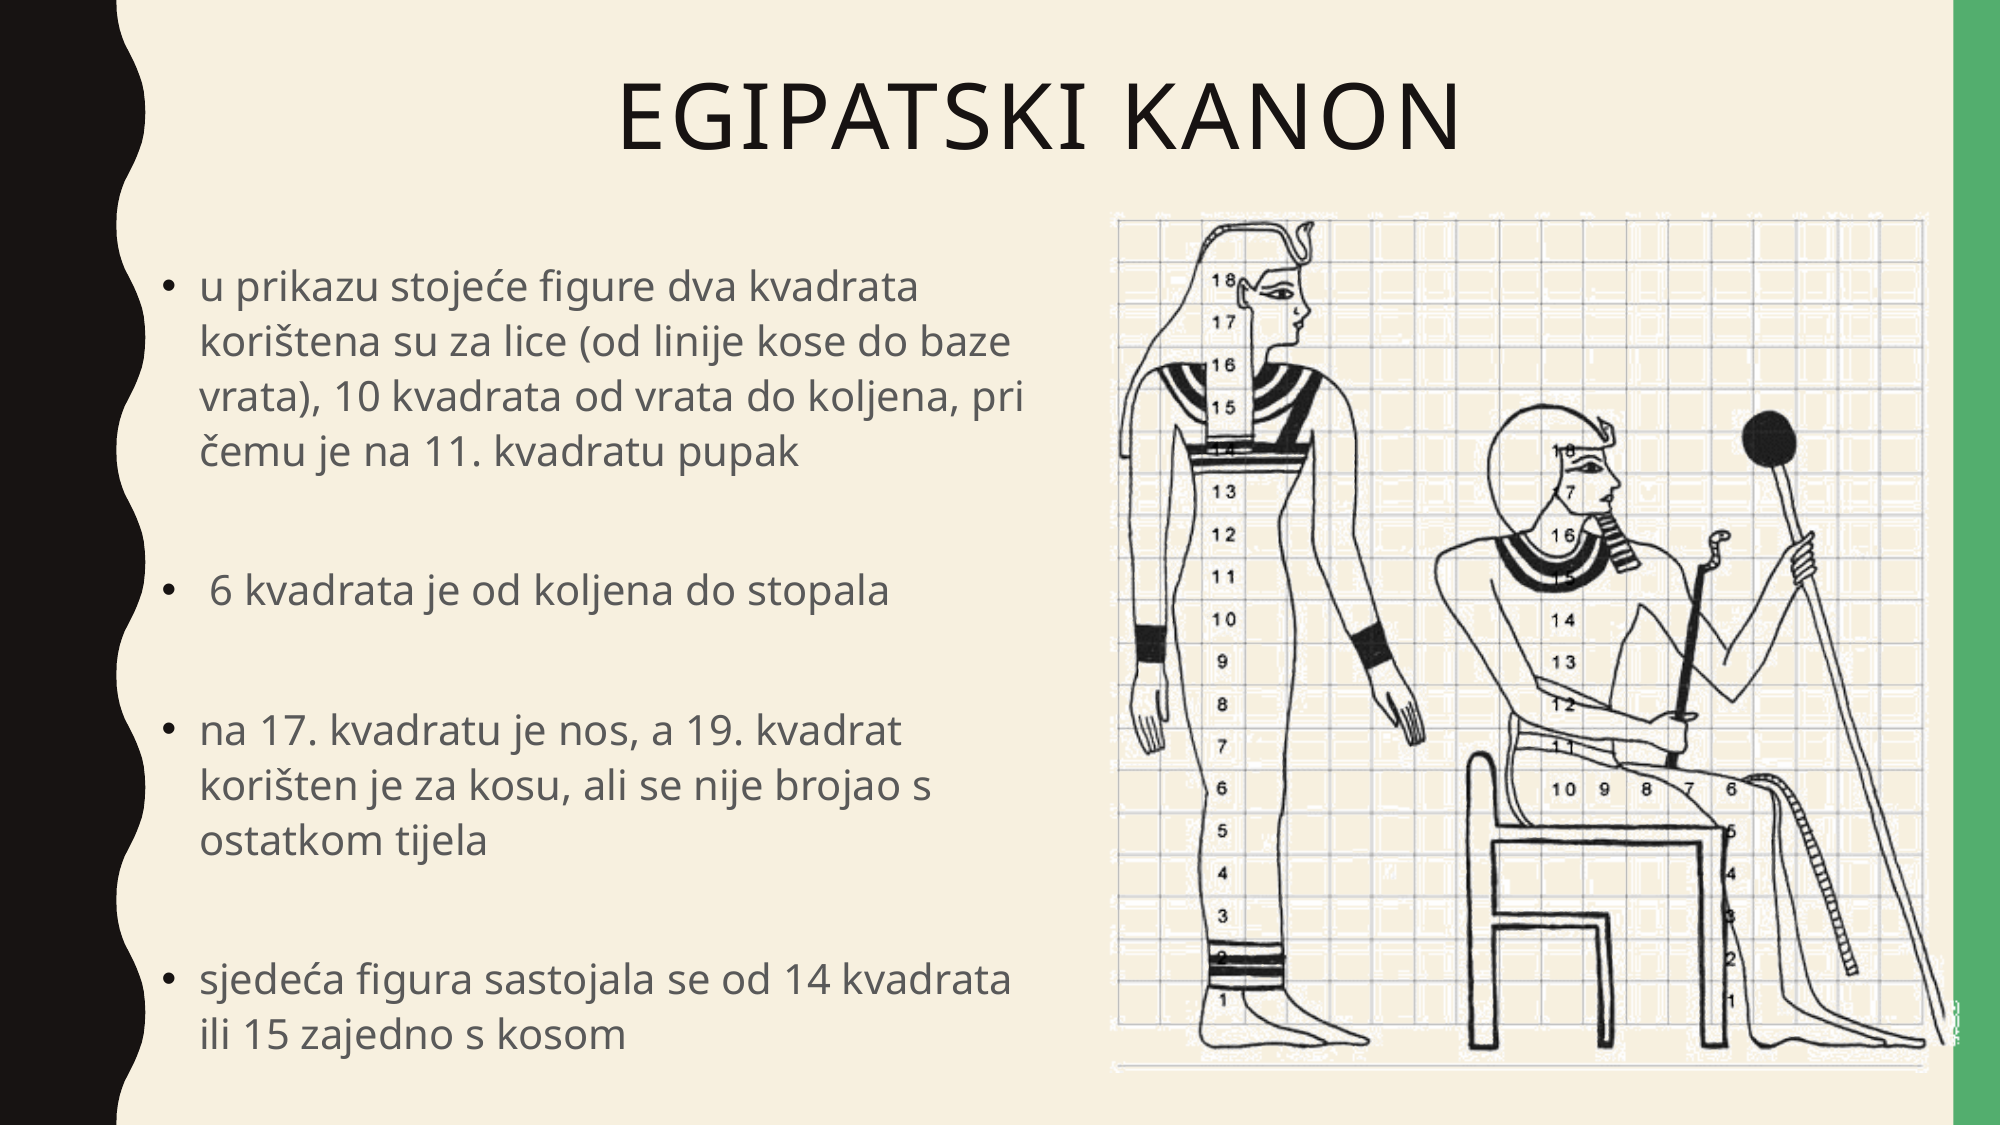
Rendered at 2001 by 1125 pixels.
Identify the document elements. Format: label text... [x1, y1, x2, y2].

list u prikazu stojeće figure dva kvadrata korištena su za lice (od linije kose do baze vrata), 10 kvadrata od vrata do koljena, pri čemu je na 11. kvadratu pupak 6 kvadrata je od koljena do stopala na 17. kvadratu je nos, a 19. kvadrat korišten je za kosu, ali se nije brojao s ostatkom tijela sjedeća figura sastojala se od 14 kvadrata ili 15 zajedno s kosom [146, 247, 1065, 1073]
title Egipatski kanon [205, 62, 1875, 192]
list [1065, 167, 1971, 1073]
